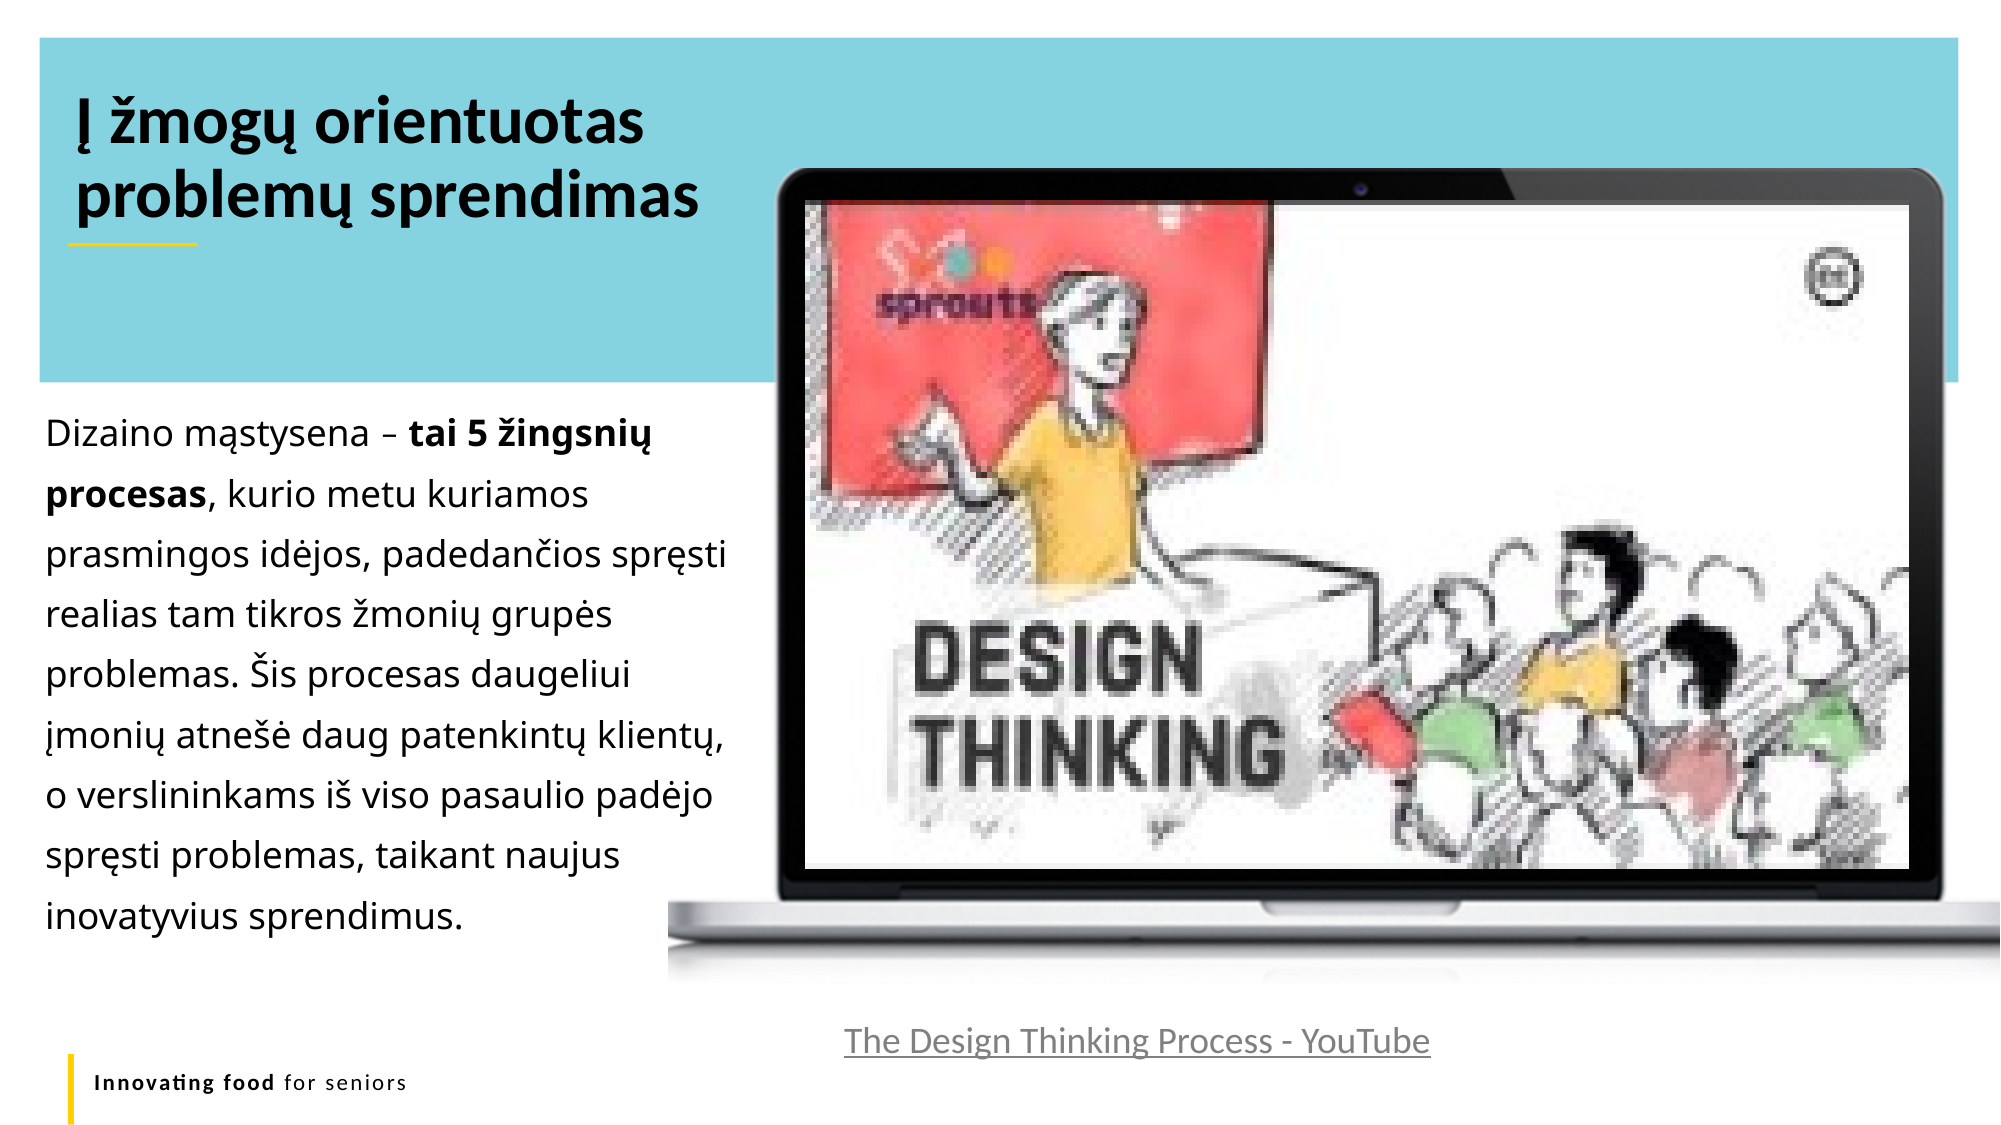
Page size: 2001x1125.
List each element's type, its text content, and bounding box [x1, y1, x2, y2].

text_box The Design Thinking Process - YouTube [829, 1008, 1830, 1069]
list Į žmogų orientuotas problemų sprendimas [60, 76, 788, 172]
picture [668, 168, 2000, 1051]
list Dizaino mąstysena – tai 5 žingsnių procesas, kurio metu kuriamos prasmingos idėjos, padedančios spręsti realias tam tikros žmonių grupės problemas. Šis procesas daugeliui įmonių atnešė daug patenkintų klientų, o verslininkams iš viso pasaulio padėjo spręsti problemas, taikant naujus inovatyvius sprendimus. [0, 389, 752, 956]
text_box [804, 199, 1910, 869]
